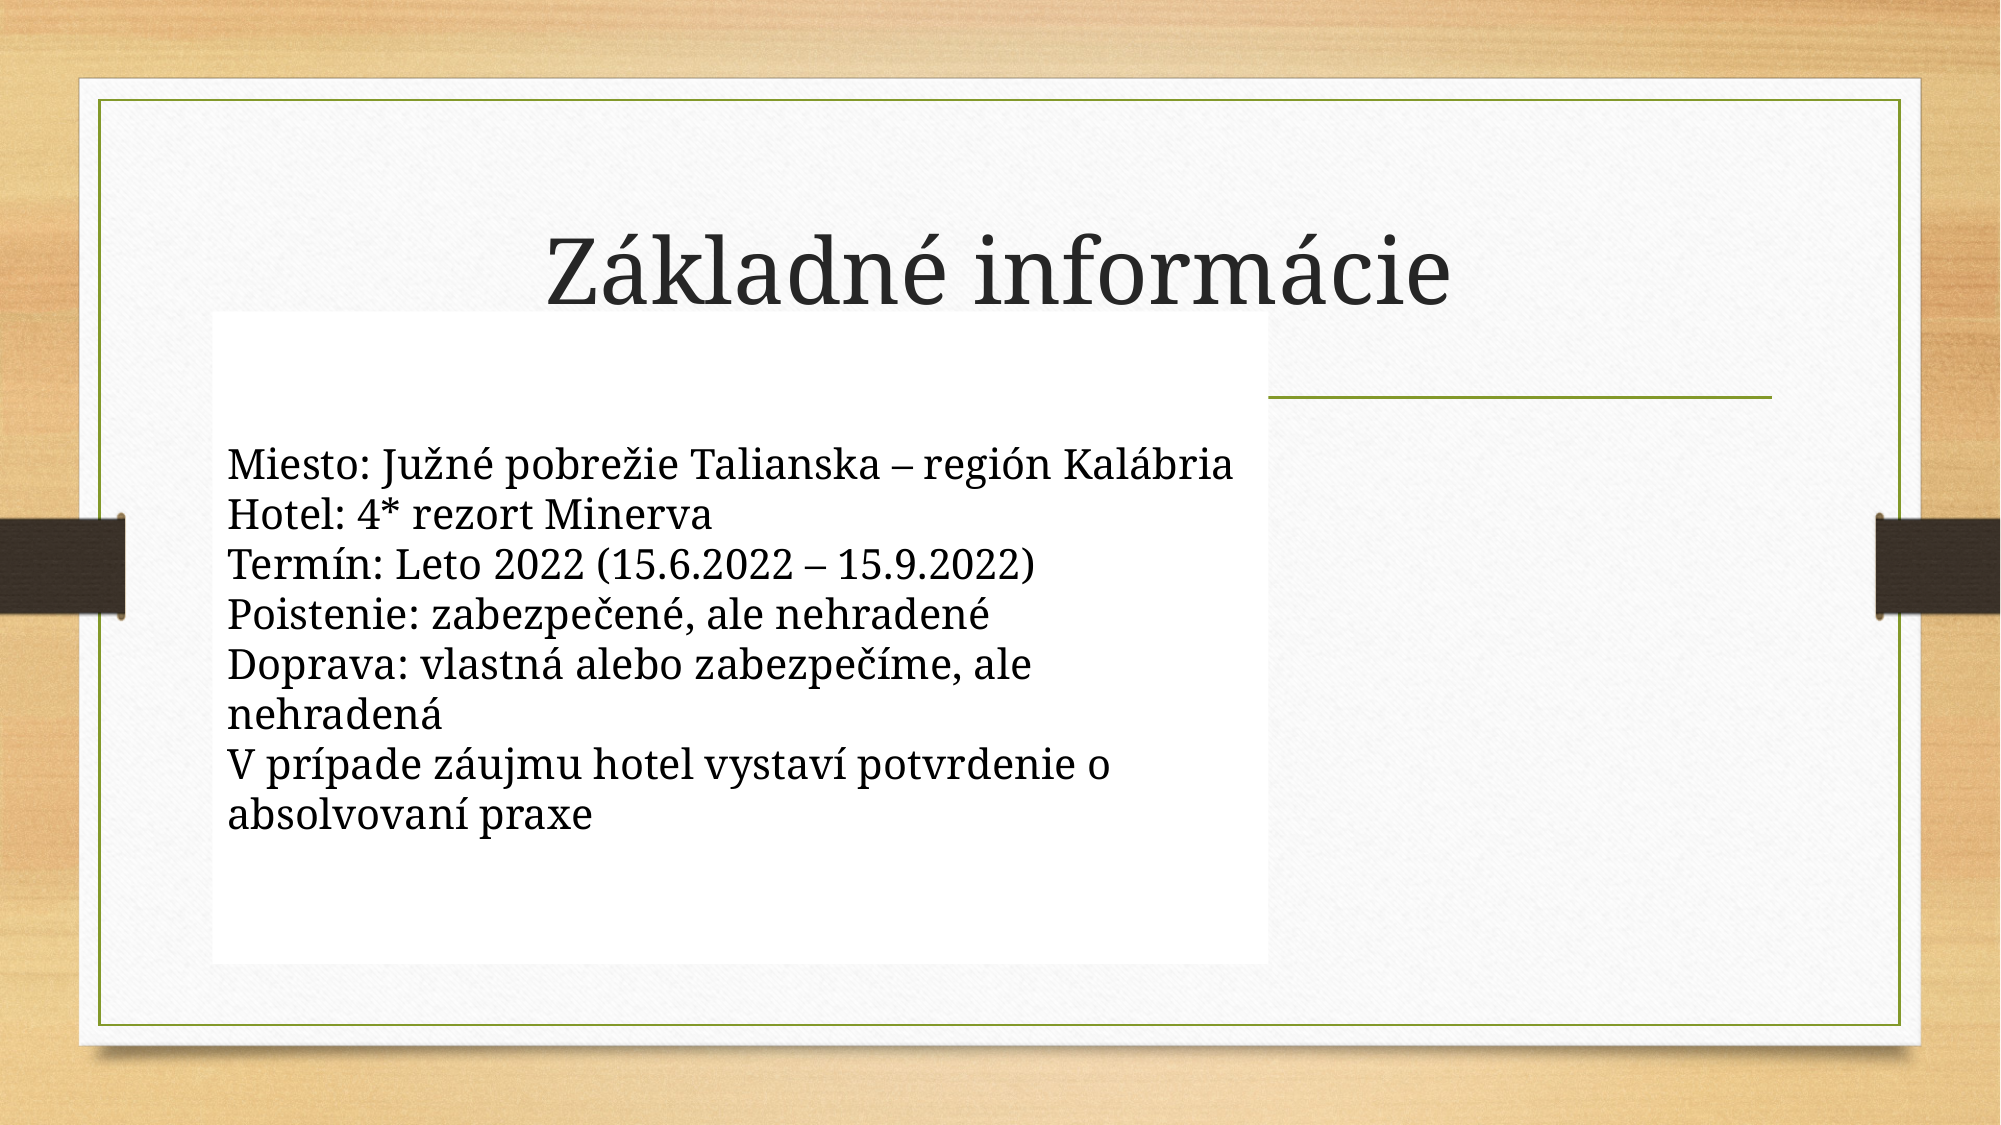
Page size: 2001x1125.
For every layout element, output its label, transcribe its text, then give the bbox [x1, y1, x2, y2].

picture [0, 0, 2001, 1125]
list Miesto: Južné pobrežie Talianska – región Kalábria Hotel: 4* rezort Minerva Termín: Leto 2022 (15.6.2022 – 15.9.2022) Poistenie: zabezpečené, ale nehradené Doprava: vlastná alebo zabezpečíme, ale nehradená V prípade záujmu hotel vystaví potvrdenie o absolvovaní praxe [212, 311, 1269, 965]
title Základné informácie [212, 161, 1788, 375]
